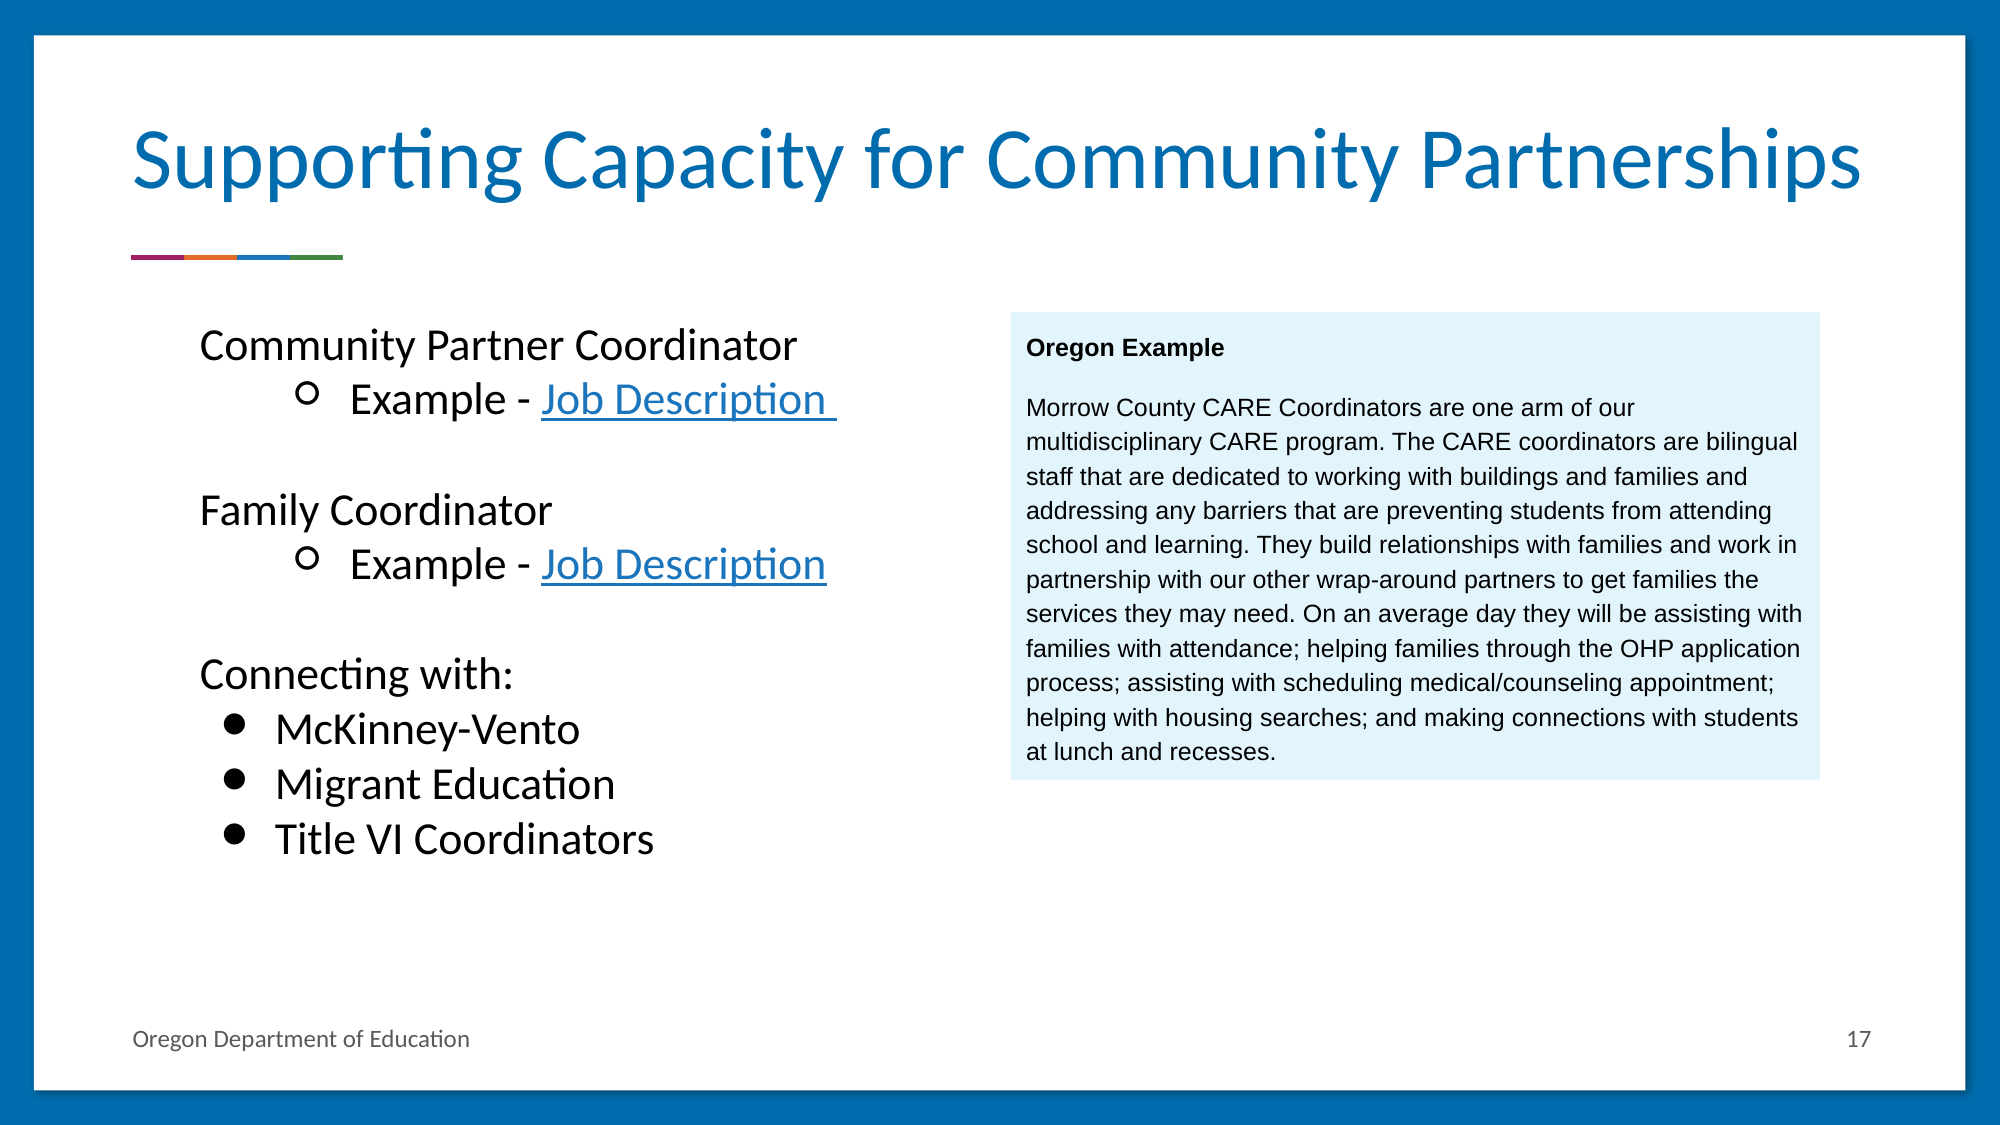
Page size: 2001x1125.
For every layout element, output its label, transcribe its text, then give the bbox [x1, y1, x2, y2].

title Supporting Capacity for Community Partnerships [117, 75, 1887, 244]
text_box Community Partner Coordinator Example - Job Description Family Coordinator Example - Job Description Connecting with: McKinney-Vento Migrant Education Title VI Coordinators [184, 299, 1026, 969]
slide_number 17 [1412, 1007, 1887, 1068]
picture [131, 255, 343, 260]
text_box Oregon Example Morrow County CARE Coordinators are one arm of our multidisciplinary CARE program. The CARE coordinators are bilingual staff that are dedicated to working with buildings and families and addressing any barriers that are preventing students from attending school and learning. They build relationships with families and work in partnership with our other wrap-around partners to get families the services they may need. On an average day they will be assisting with families with attendance; helping families through the OHP application process; assisting with scheduling medical/counseling appointment; helping with housing searches; and making connections with students at lunch and recesses. [1026, 312, 1820, 781]
